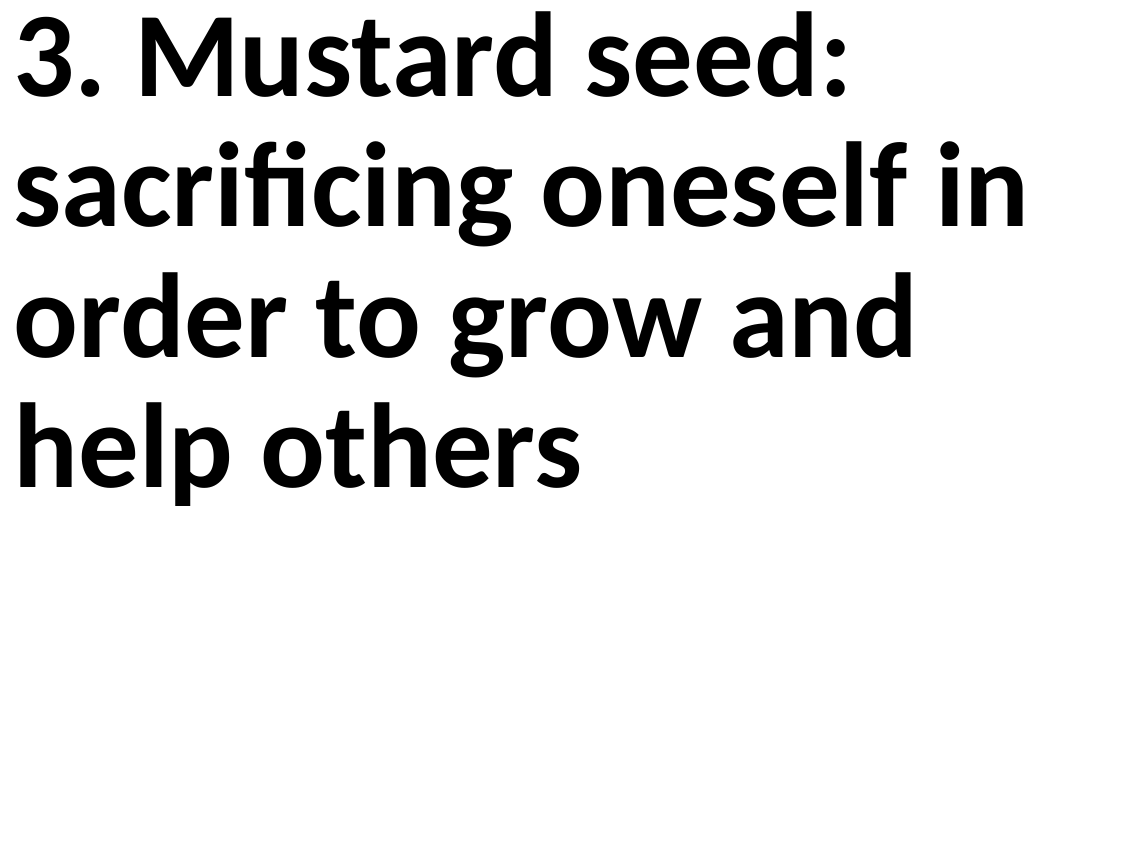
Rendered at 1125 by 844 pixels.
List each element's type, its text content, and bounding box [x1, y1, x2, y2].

list 3. Mustard seed: sacrificing oneself in order to grow and help others [0, 0, 1125, 685]
